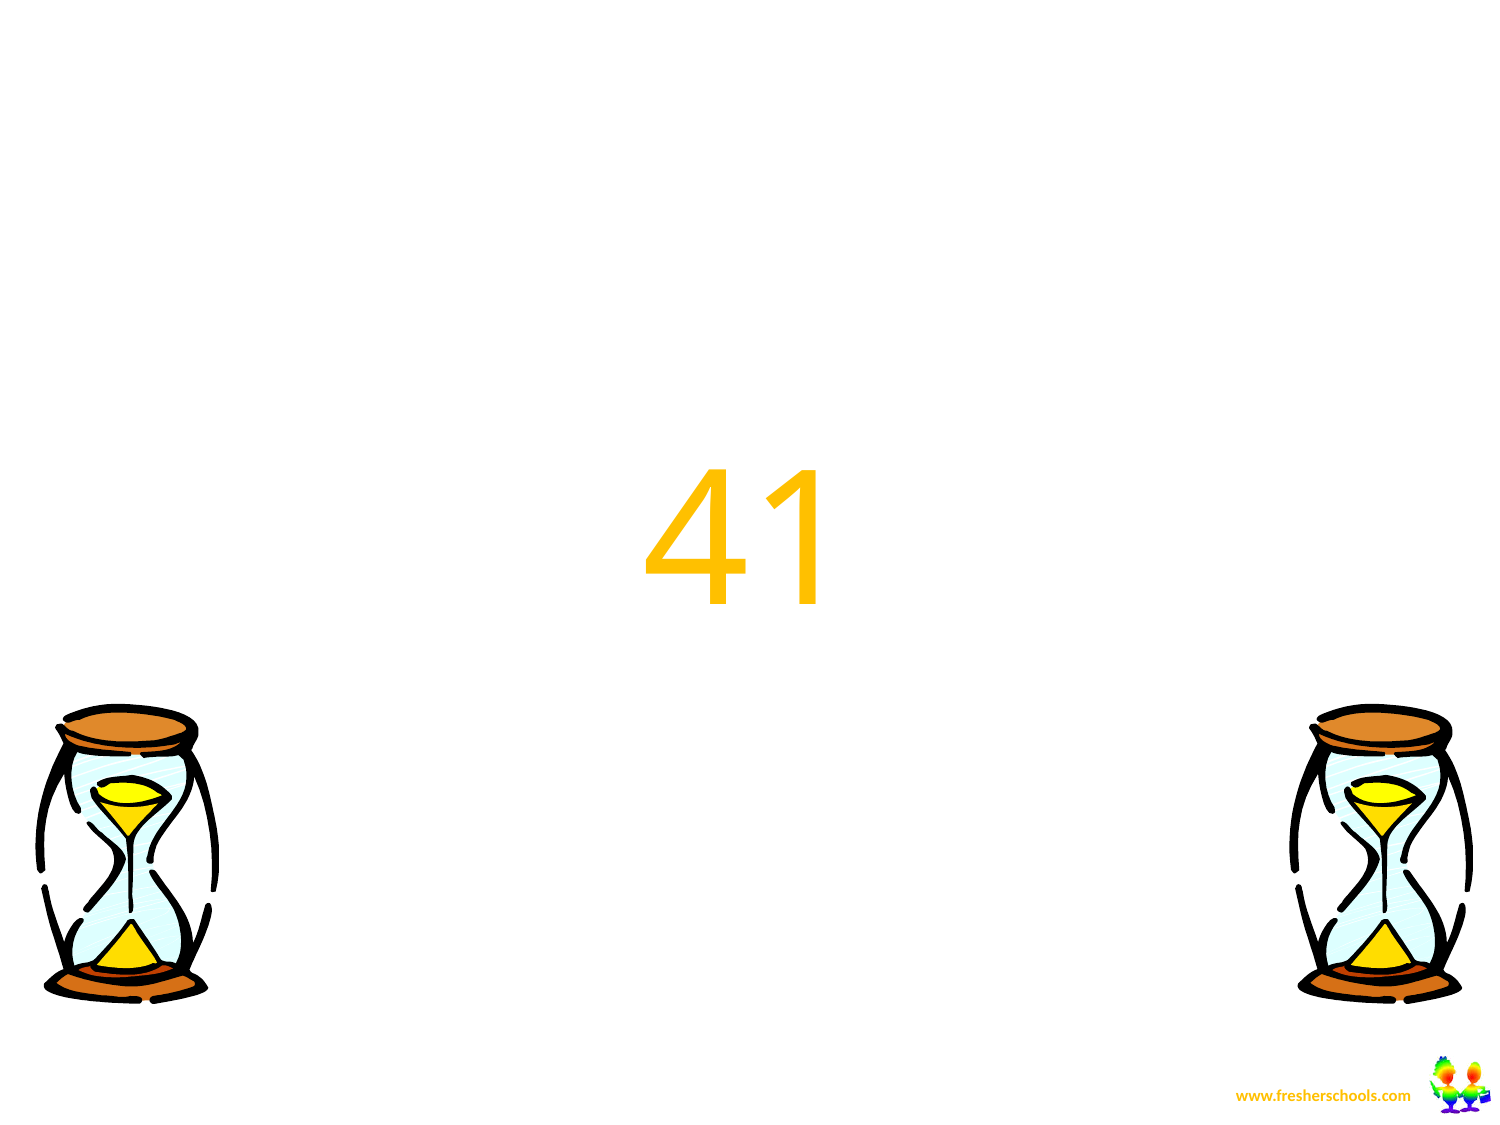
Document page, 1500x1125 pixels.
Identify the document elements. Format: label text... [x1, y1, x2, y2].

title 41 [112, 408, 1388, 650]
picture [1429, 1056, 1491, 1114]
